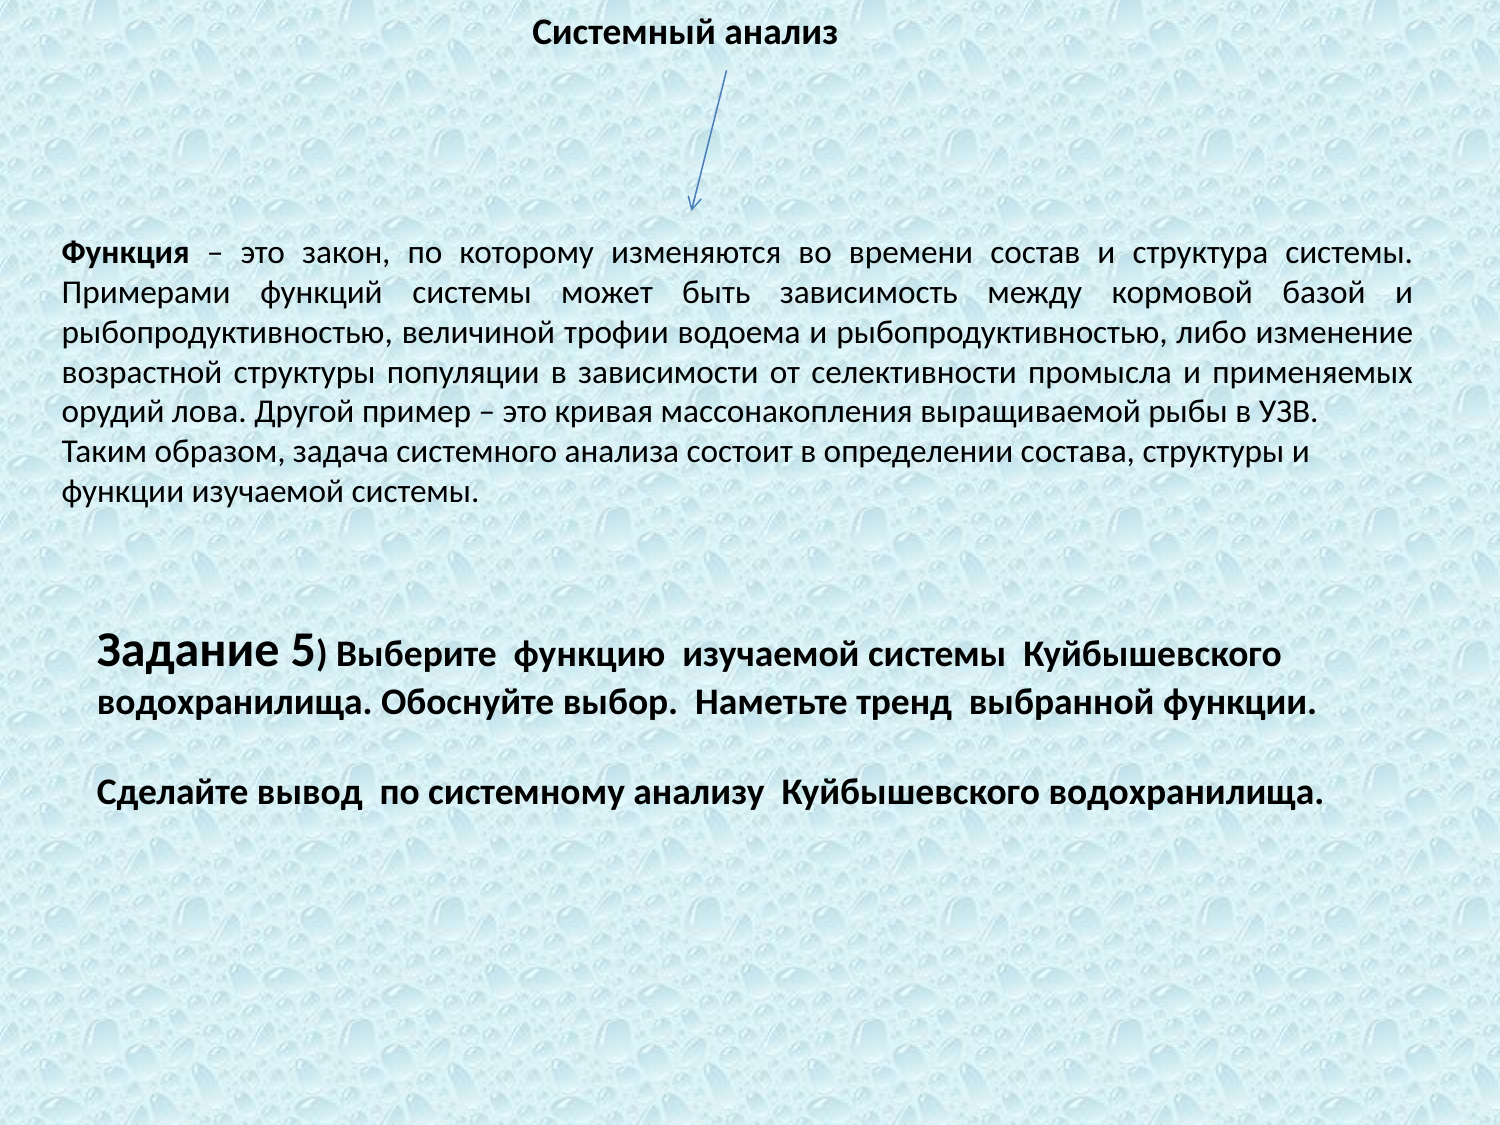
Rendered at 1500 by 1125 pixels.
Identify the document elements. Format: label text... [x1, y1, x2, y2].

text_box Функция – это закон, по которому изменяются во времени состав и структура системы. Примерами функций системы может быть зависимость между кормовой базой и рыбопродуктивностью, величиной трофии водоема и рыбопродуктивностью, либо изменение возрастной структуры популяции в зависимости от селективности промысла и применяемых орудий лова. Другой пример – это кривая массонакопления выращиваемой рыбы в УЗВ. Таким образом, задача системного анализа состоит в определении состава, структуры и функции изучаемой системы. [46, 222, 1430, 597]
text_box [638, 122, 780, 159]
text_box Системный анализ [517, 0, 863, 60]
text_box Задание 5) Выберите функцию изучаемой системы Куйбышевского водохранилища. Обоснуйте выбор. Наметьте тренд выбранной функции. Сделайте вывод по системному анализу Куйбышевского водохранилища. [82, 609, 1395, 820]
